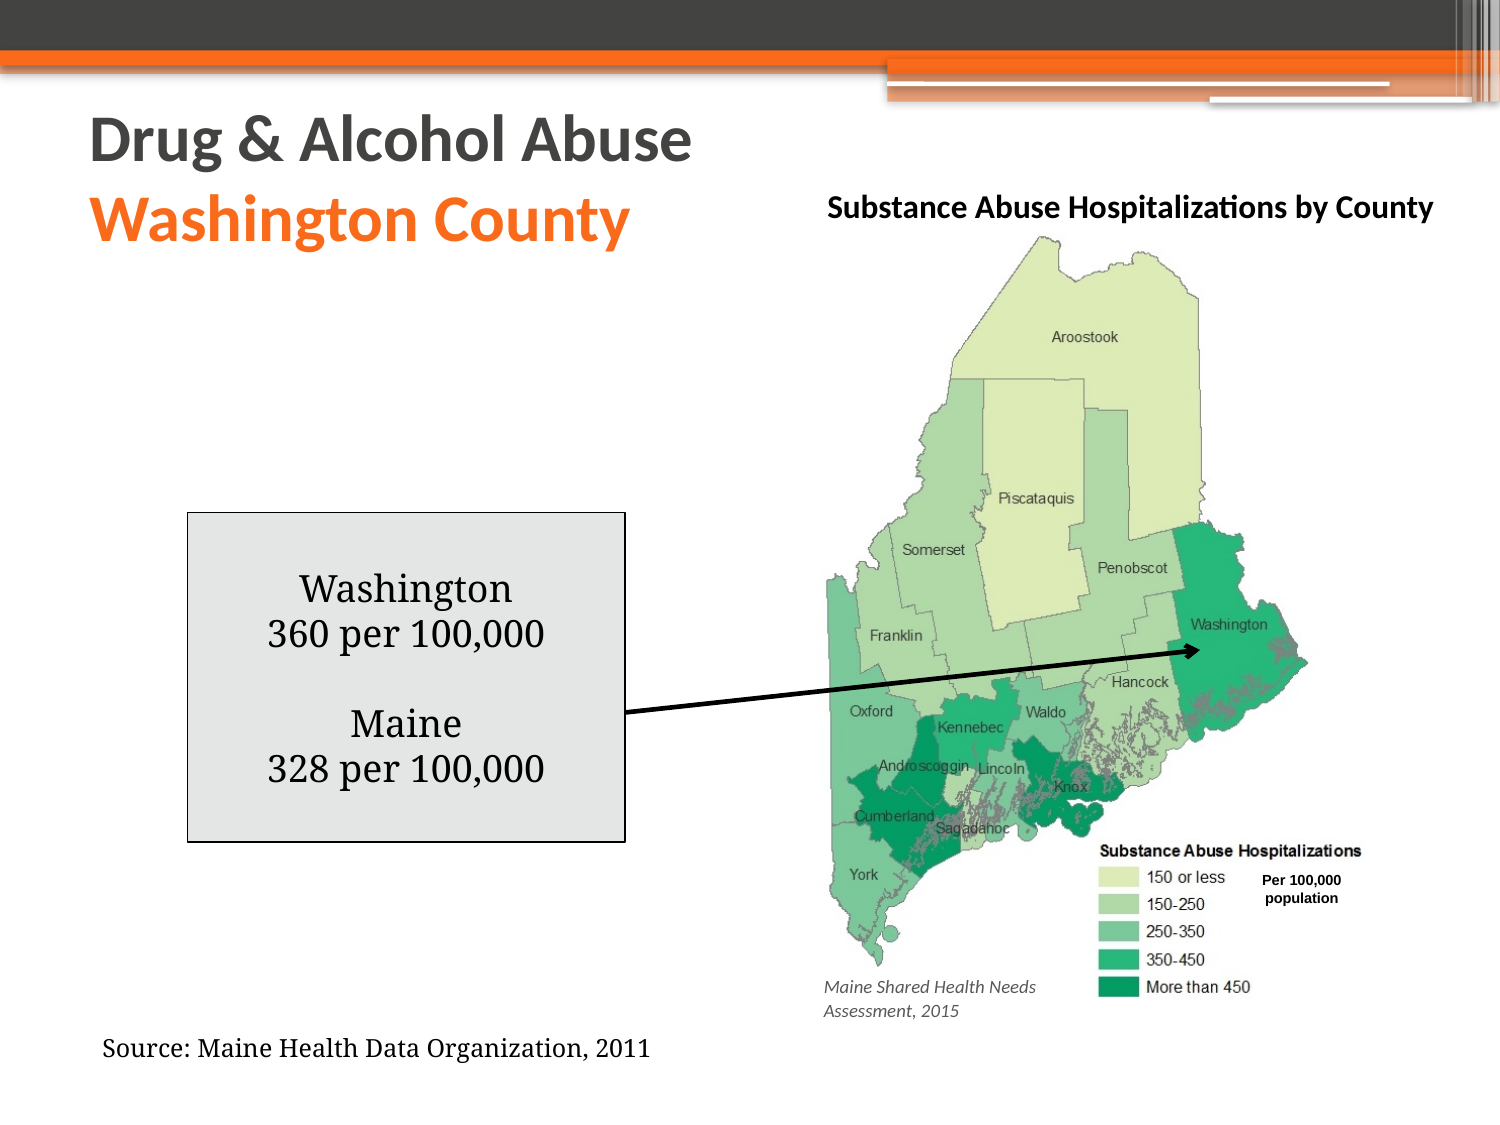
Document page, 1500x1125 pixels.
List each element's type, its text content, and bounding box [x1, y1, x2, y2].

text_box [798, 174, 1462, 1026]
text_box Washington 360 per 100,000 Maine 328 per 100,000 [187, 512, 625, 843]
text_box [624, 649, 1201, 713]
text_box Source: Maine Health Data Organization, 2011 [87, 1025, 1450, 1070]
title Drug & Alcohol Abuse Washington County [75, 87, 1425, 263]
